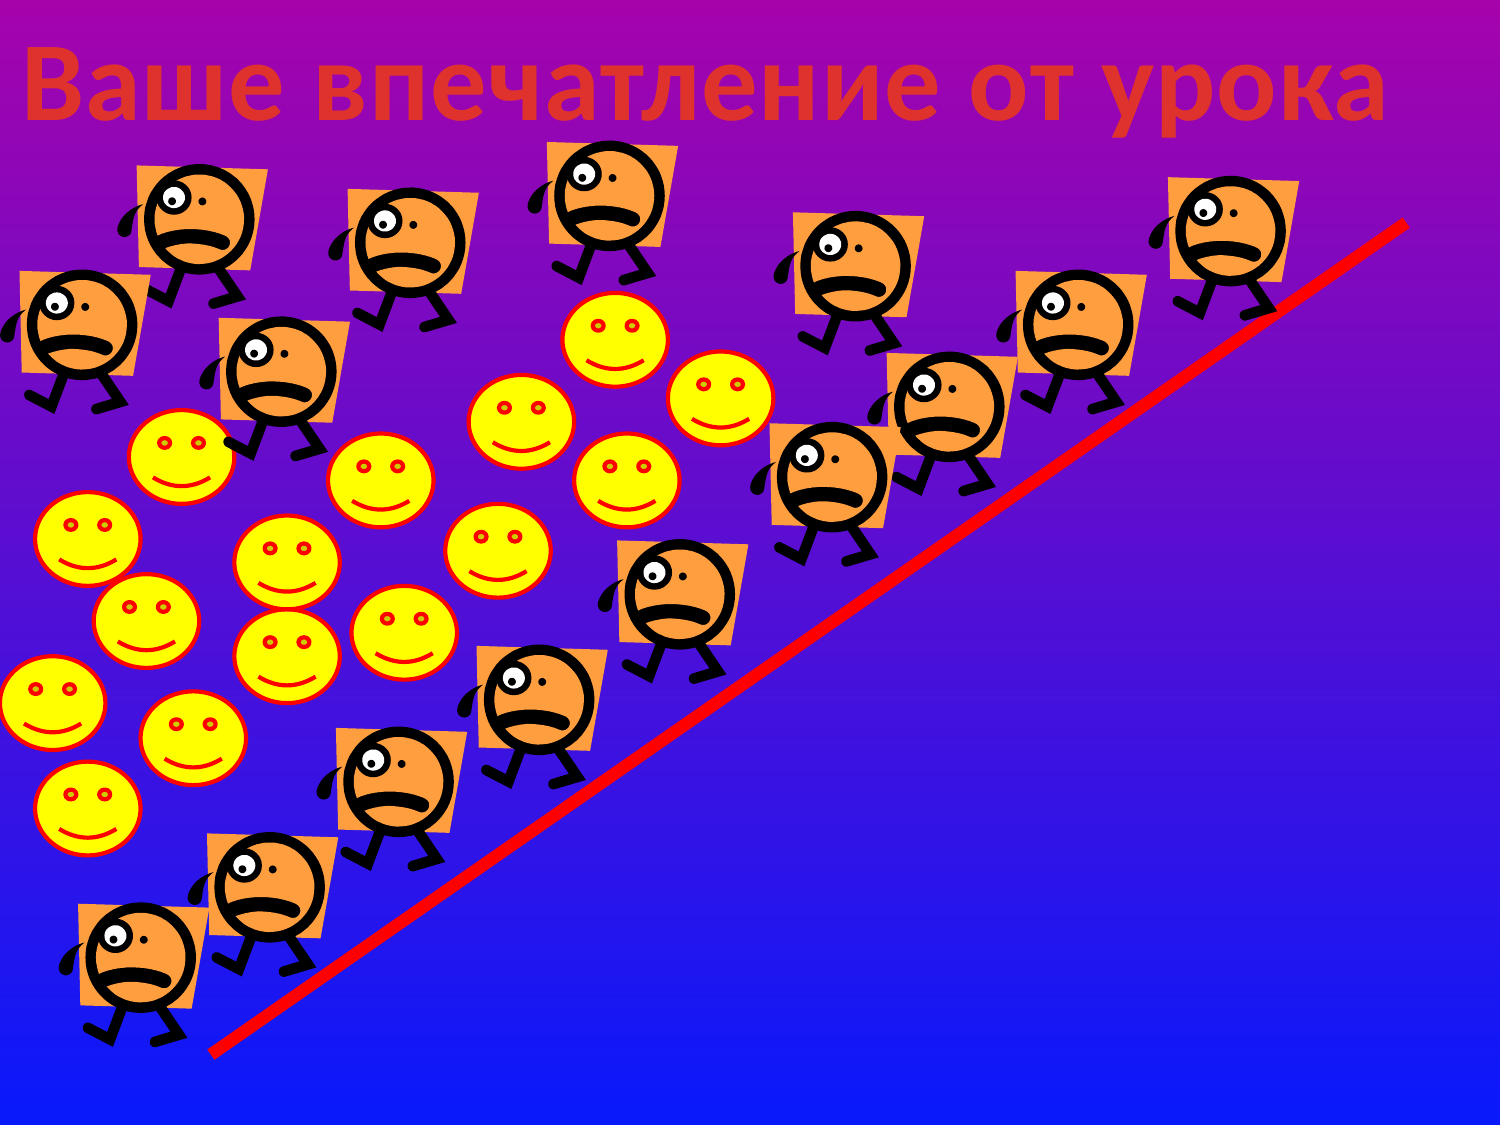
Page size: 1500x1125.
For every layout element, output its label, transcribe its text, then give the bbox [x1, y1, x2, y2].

picture [527, 140, 679, 287]
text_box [210, 222, 1407, 1055]
text_box [138, 689, 205, 788]
text_box [32, 490, 143, 588]
text_box [126, 407, 205, 506]
picture [0, 163, 269, 416]
picture [58, 175, 1300, 1048]
text_box Ваше впечатление от урока [6, 0, 1407, 150]
text_box [0, 654, 108, 753]
text_box [32, 759, 143, 858]
picture [198, 187, 480, 462]
text_box [91, 572, 202, 671]
